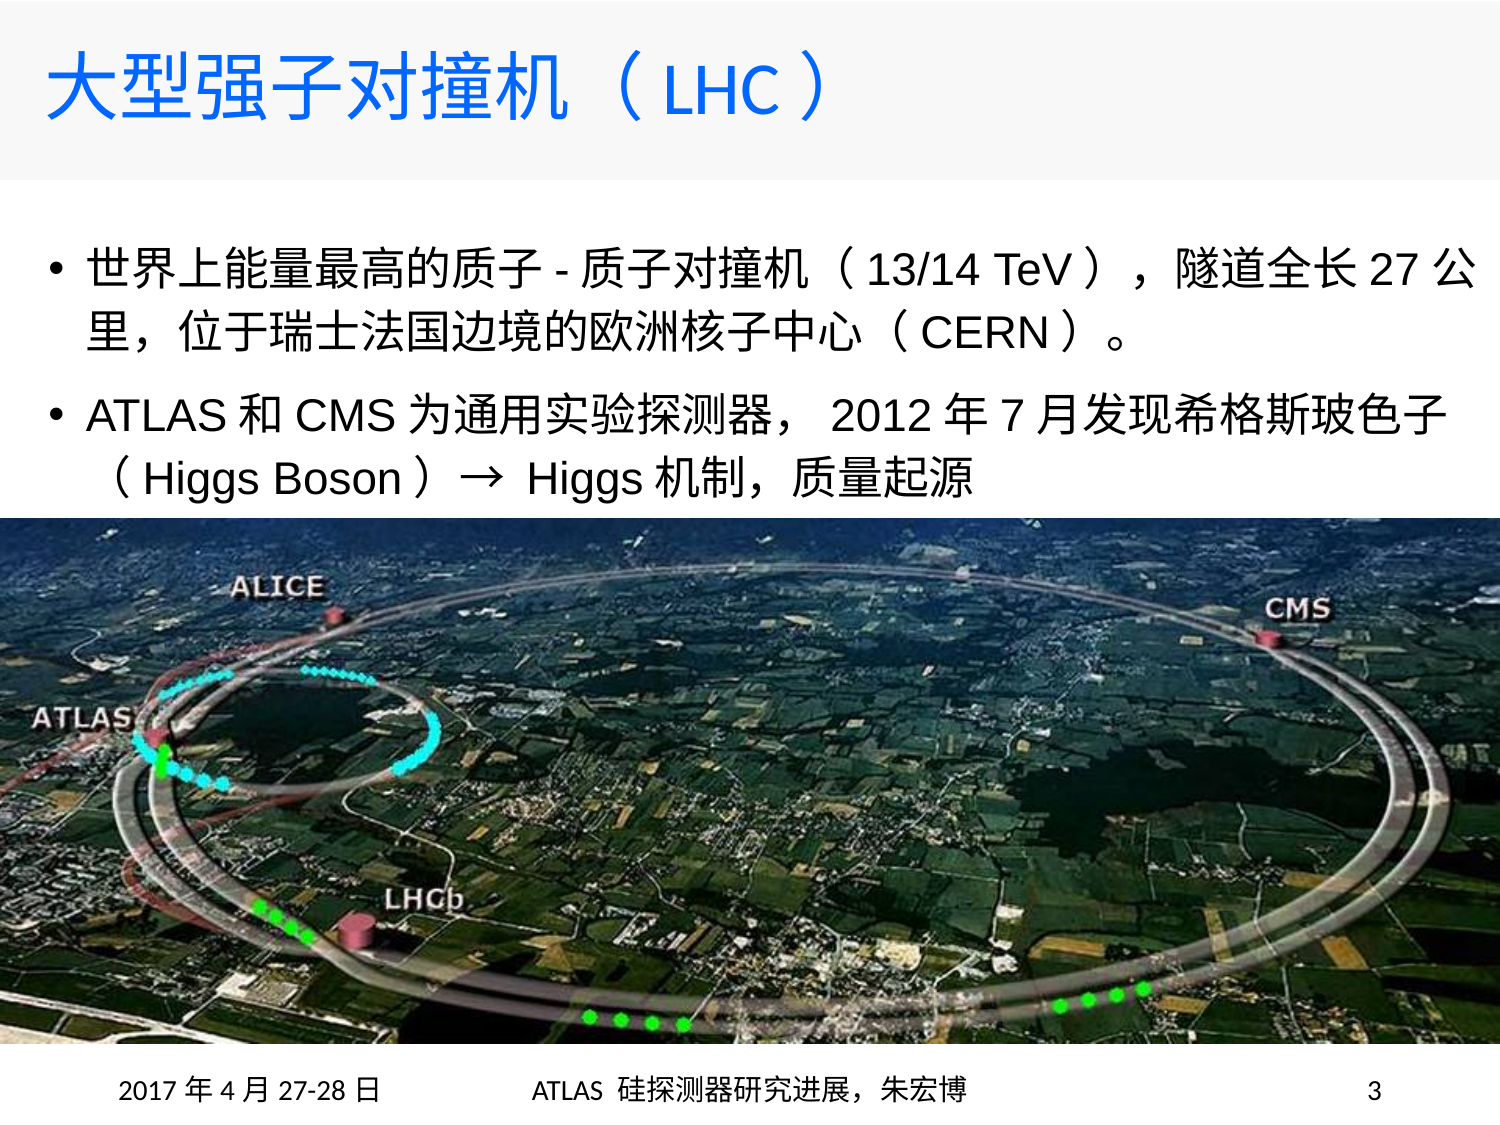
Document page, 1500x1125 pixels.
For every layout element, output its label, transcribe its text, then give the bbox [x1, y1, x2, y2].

slide_number 3 [1059, 1059, 1397, 1120]
list 世界上能量最高的质子-质子对撞机（13/14 TeV），隧道全长27公里，位于瑞士法国边境的欧洲核子中心（CERN）。 ATLAS和CMS为通用实验探测器，2012年7月发现希格斯玻色子（Higgs Boson）→ Higgs机制，质量起源 [0, 224, 1500, 518]
footer ATLAS 硅探测器研究进展，朱宏博 [496, 1059, 1004, 1120]
title 大型强子对撞机（LHC） [0, 1, 1500, 180]
picture [0, 518, 1500, 1044]
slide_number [103, 1059, 441, 1120]
